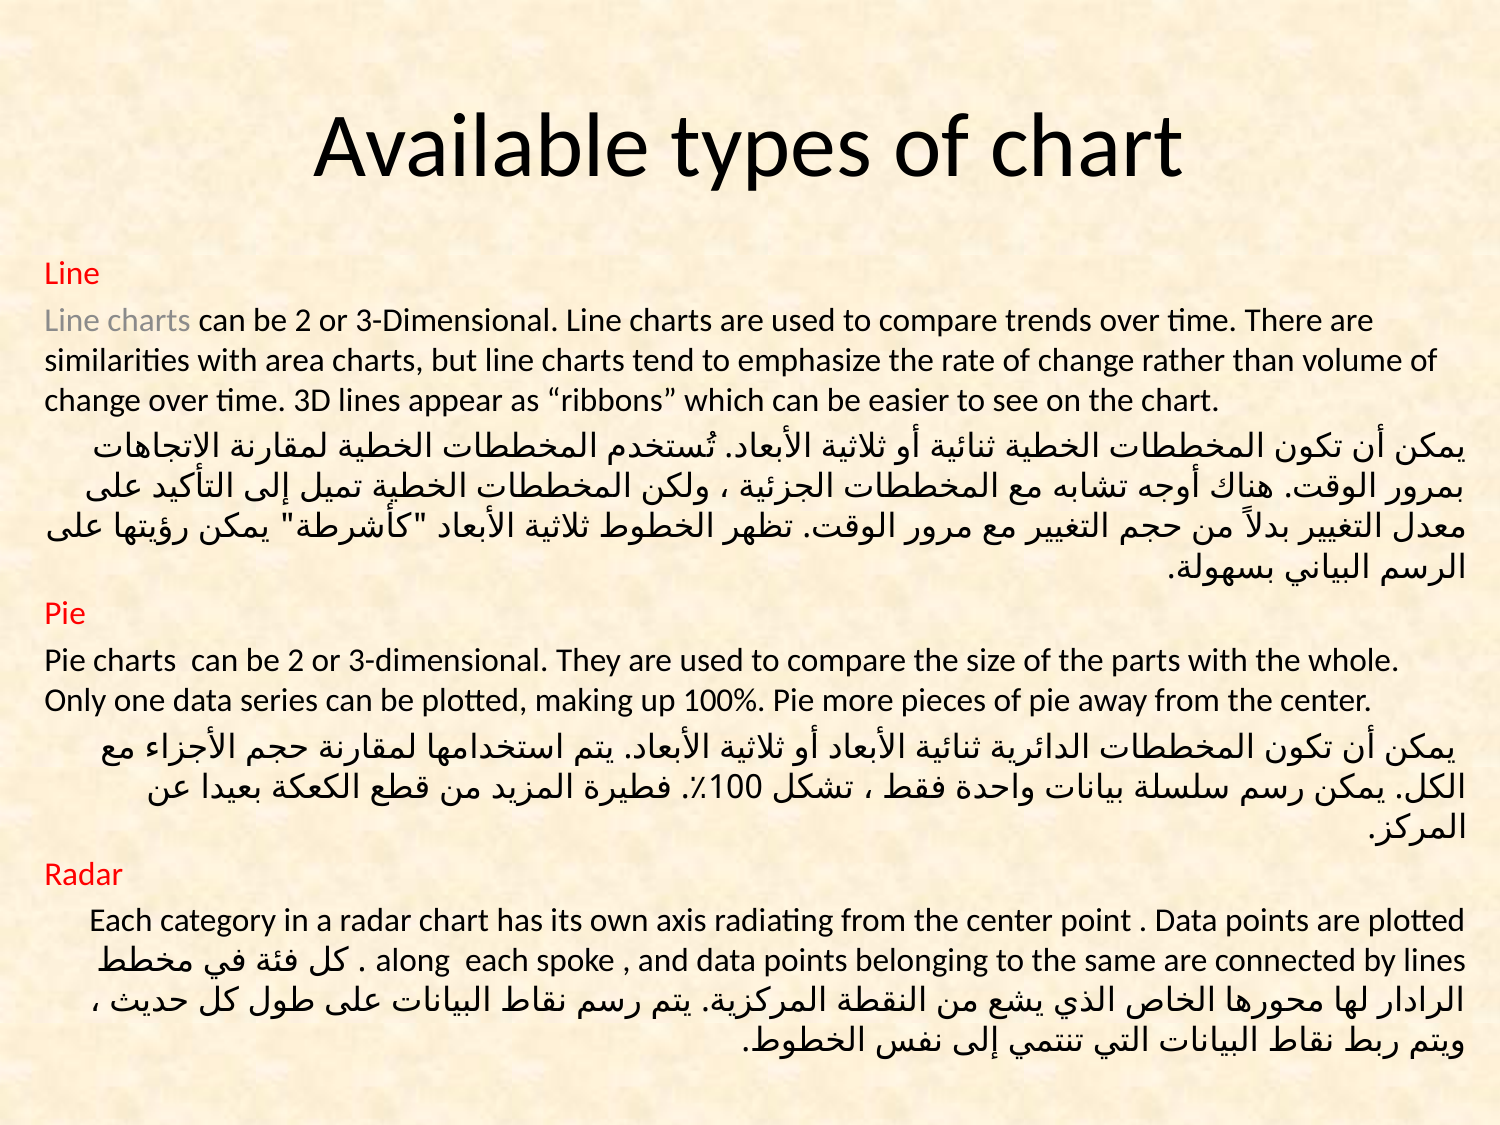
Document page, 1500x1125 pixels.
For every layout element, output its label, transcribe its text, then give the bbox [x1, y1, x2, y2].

subtitle Line Line charts can be 2 or 3-Dimensional. Line charts are used to compare trends over time. There are similarities with area charts, but line charts tend to emphasize the rate of change rather than volume of change over time. 3D lines appear as “ribbons” which can be easier to see on the chart. يمكن أن تكون المخططات الخطية ثنائية أو ثلاثية الأبعاد. تُستخدم المخططات الخطية لمقارنة الاتجاهات بمرور الوقت. هناك أوجه تشابه مع المخططات الجزئية ، ولكن المخططات الخطية تميل إلى التأكيد على معدل التغيير بدلاً من حجم التغيير مع مرور الوقت. تظهر الخطوط ثلاثية الأبعاد "كأشرطة" يمكن رؤيتها على الرسم البياني بسهولة. Pie Pie charts can be 2 or 3-dimensional. They are used to compare the size of the parts with the whole. Only one data series can be plotted, making up 100%. Pie more pieces of pie away from the center. يمكن أن تكون المخططات الدائرية ثنائية الأبعاد أو ثلاثية الأبعاد. يتم استخدامها لمقارنة حجم الأجزاء مع الكل. يمكن رسم سلسلة بيانات واحدة فقط ، تشكل 100٪. فطيرة المزيد من قطع الكعكة بعيدا عن المركز. Radar Each category in a radar chart has its own axis radiating from the center point . Data points are plotted along each spoke , and data points belonging to the same are connected by lines . كل فئة في مخطط الرادار لها محورها الخاص الذي يشع من النقطة المركزية. يتم رسم نقاط البيانات على طول كل حديث ، ويتم ربط نقاط البيانات التي تنتمي إلى نفس الخطوط. [29, 243, 1483, 1083]
picture [0, 0, 1500, 1125]
title Available types of chart [112, 19, 1388, 243]
